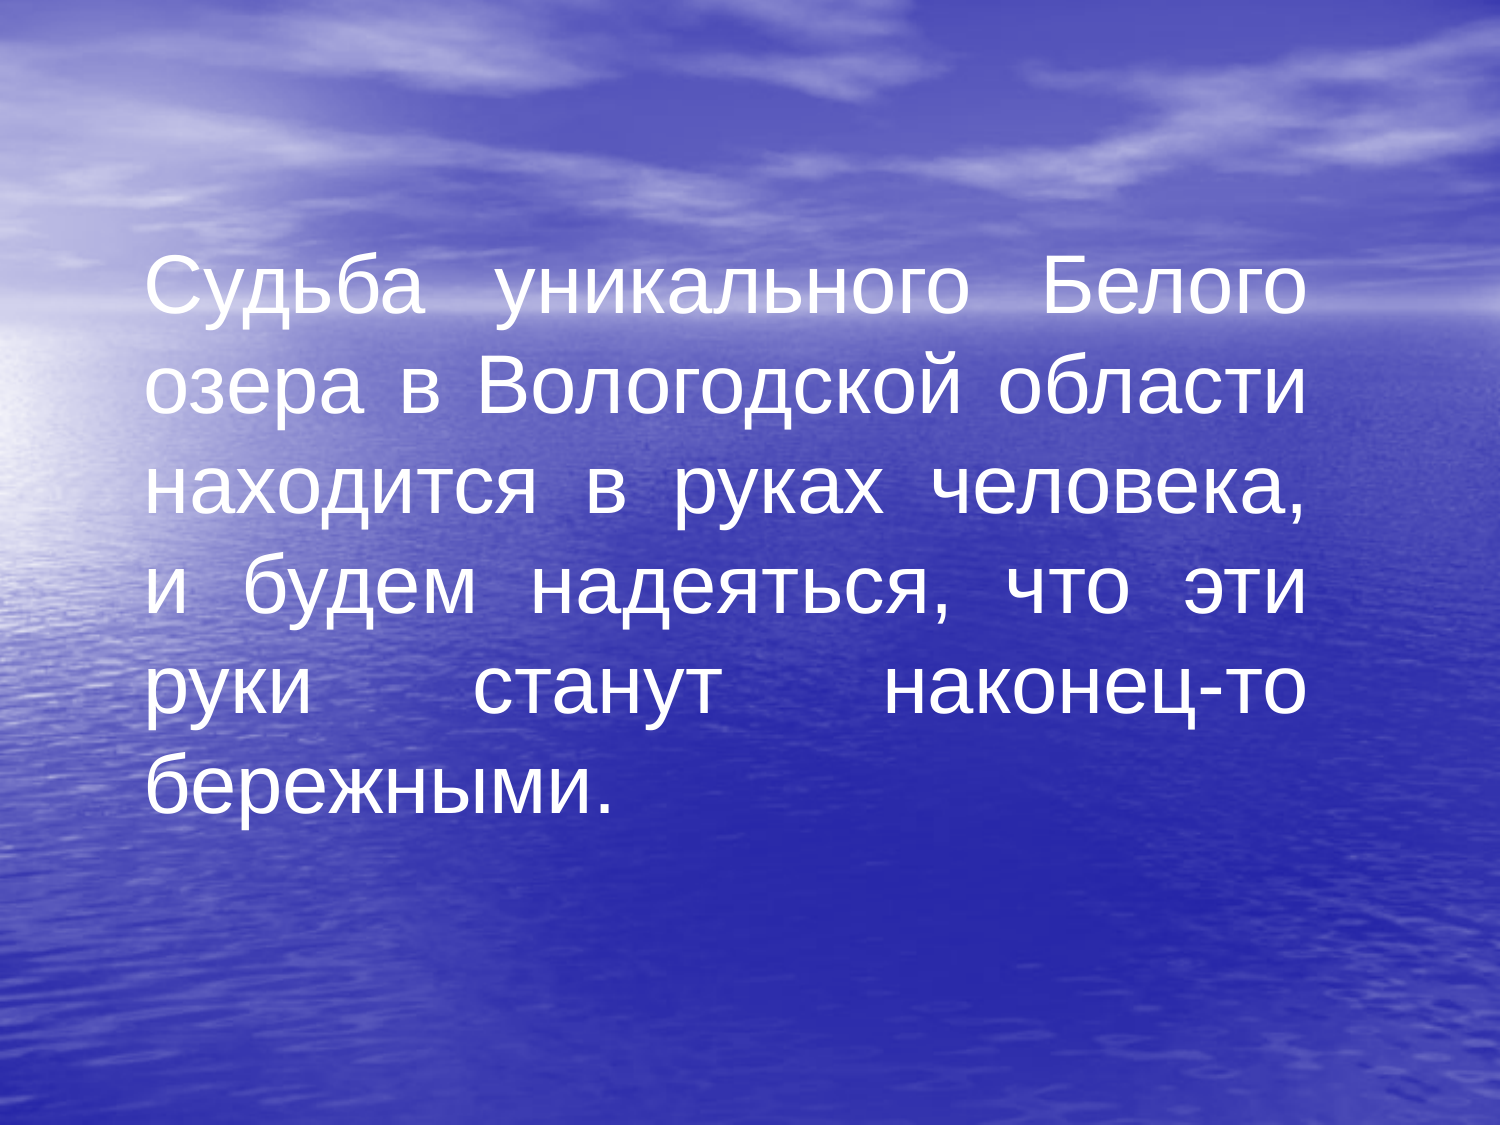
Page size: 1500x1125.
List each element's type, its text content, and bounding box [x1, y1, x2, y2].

text_box Судьба уникального Белого озера в Вологодской области находится в руках человека, и будем надеяться, что эти руки станут наконец-то бережными. [128, 222, 1325, 838]
